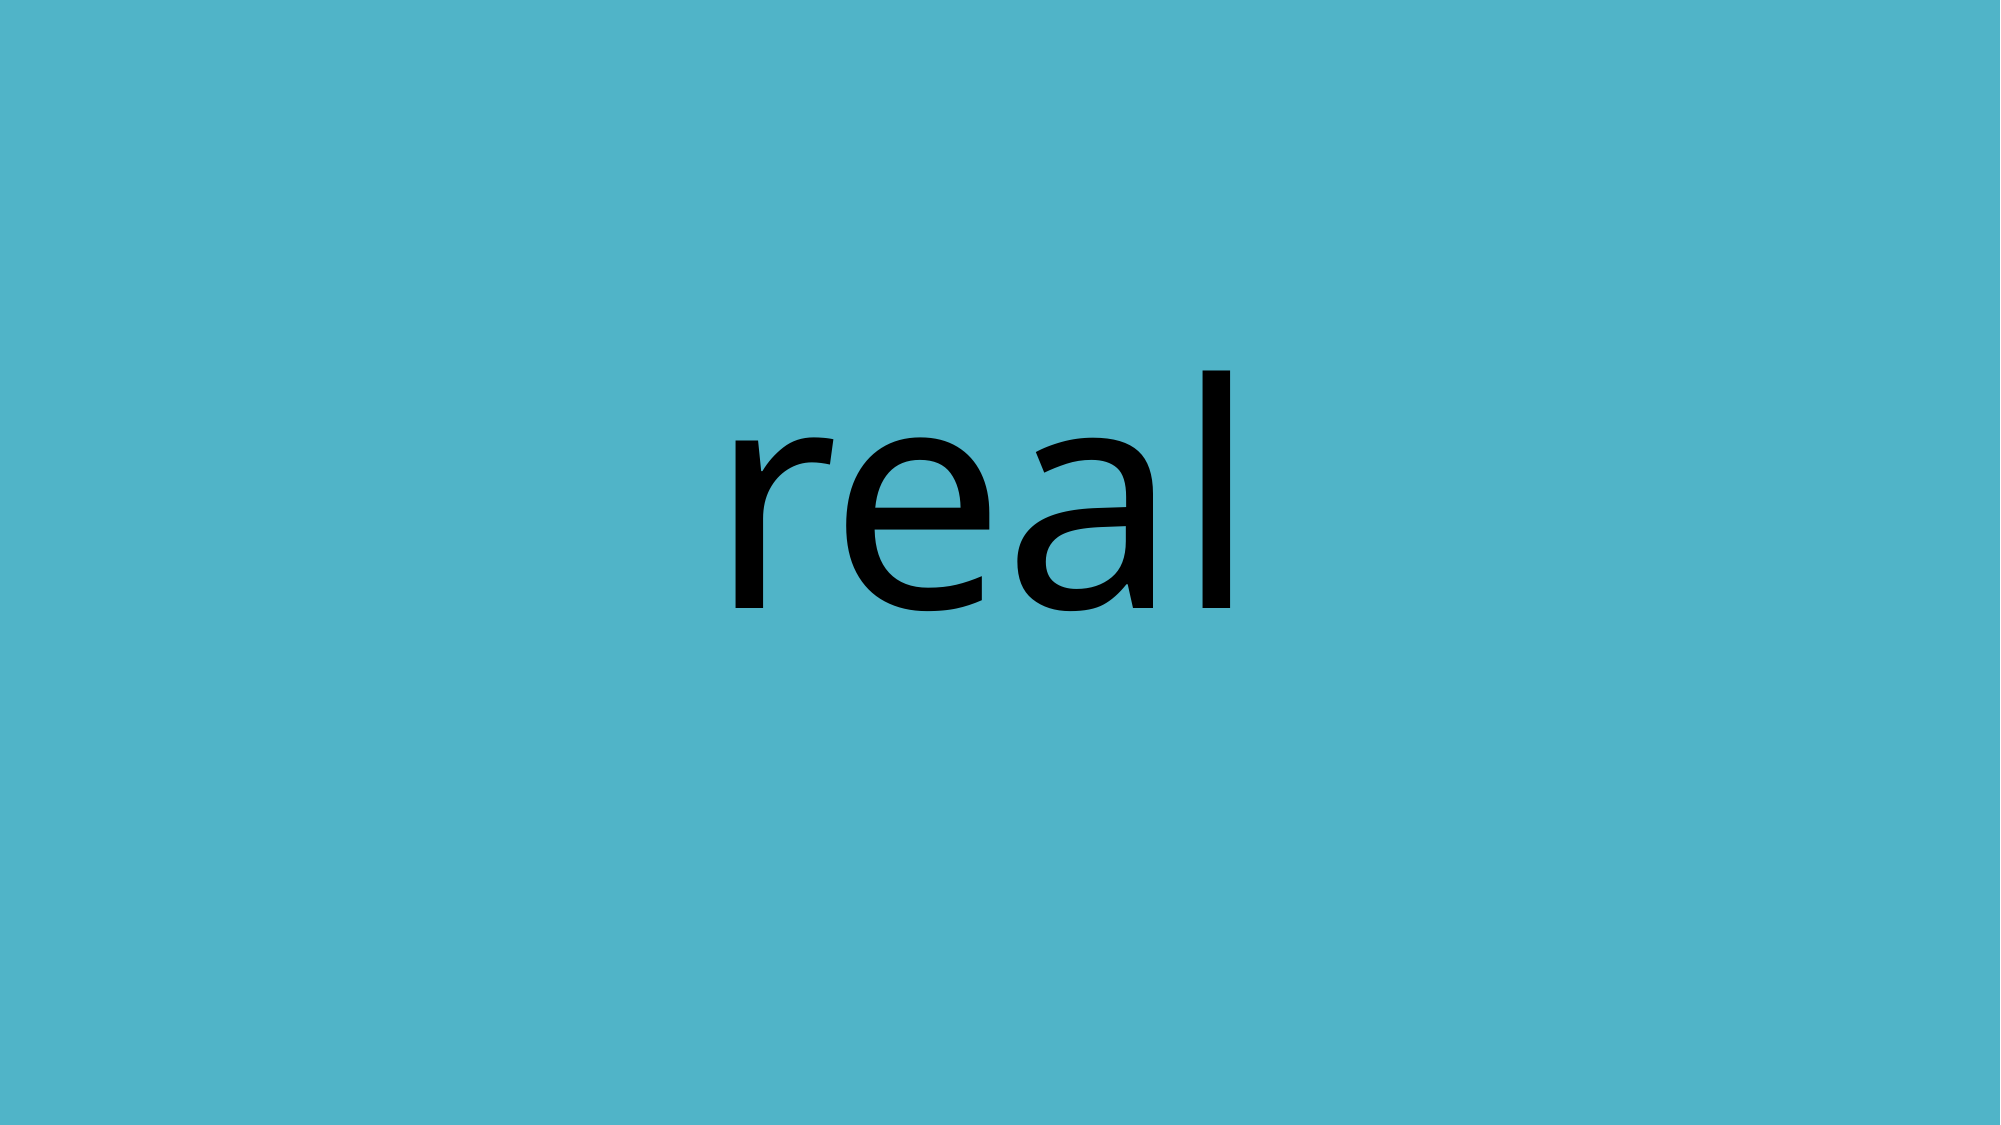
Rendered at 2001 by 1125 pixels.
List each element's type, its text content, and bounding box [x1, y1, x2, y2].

title real [98, 126, 1868, 677]
